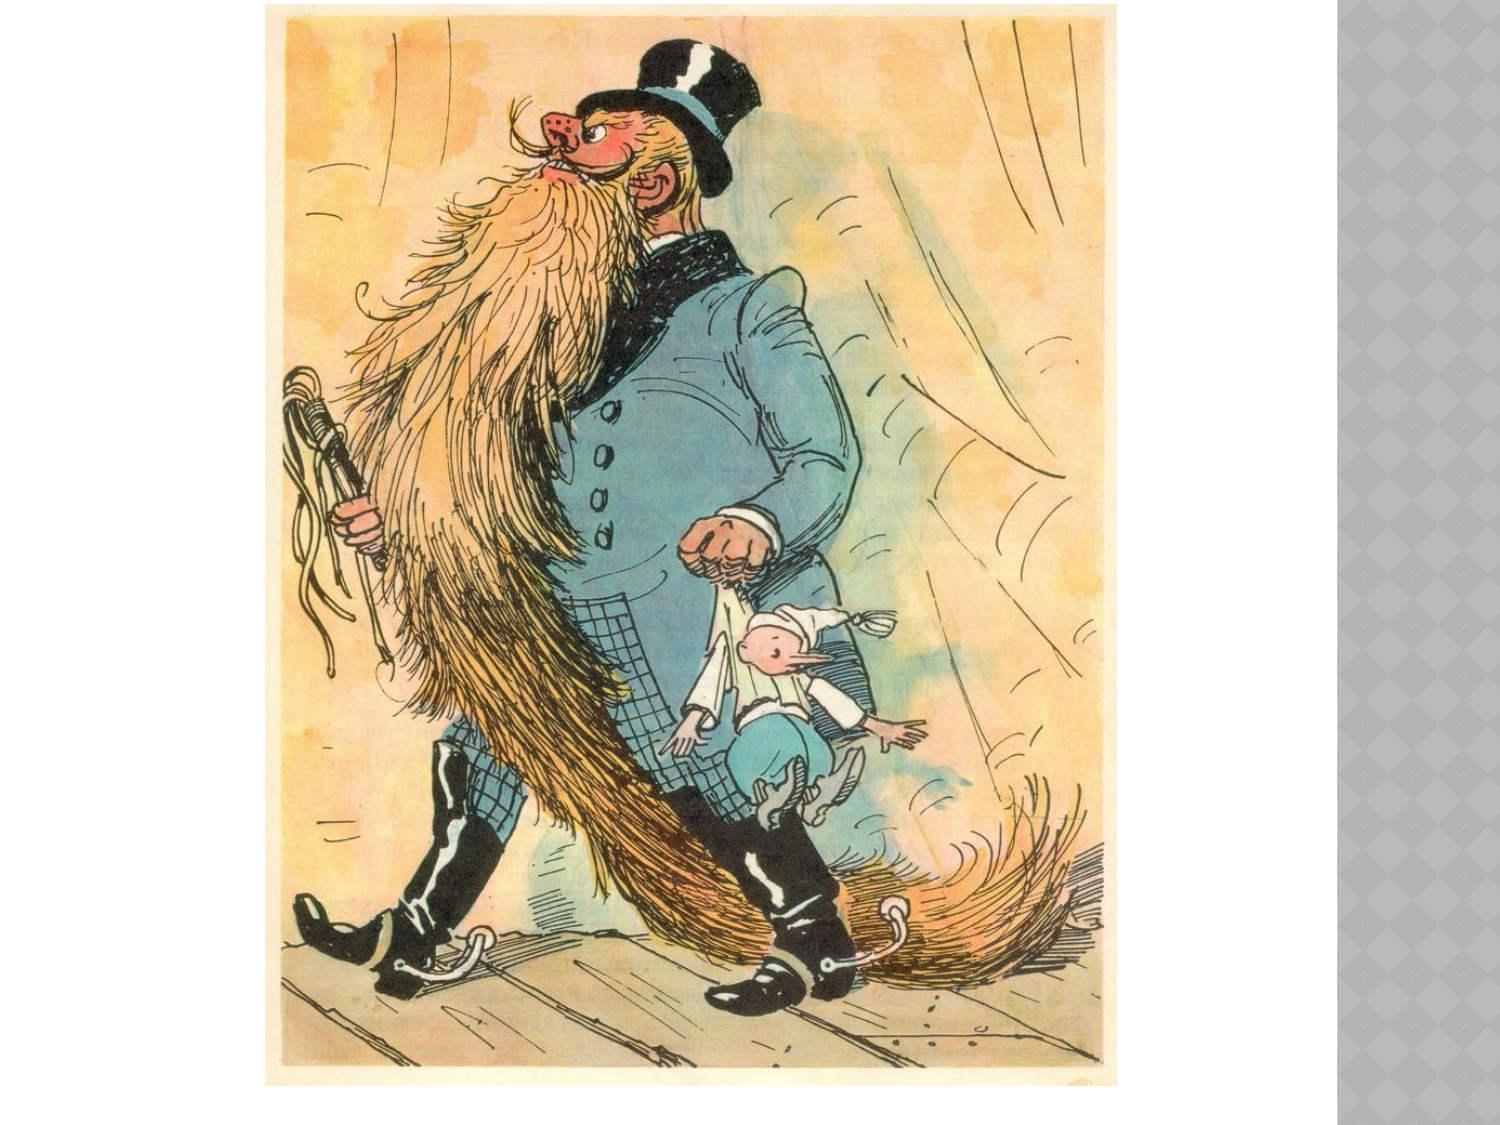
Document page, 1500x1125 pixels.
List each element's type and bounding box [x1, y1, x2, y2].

picture [265, 4, 1117, 1087]
